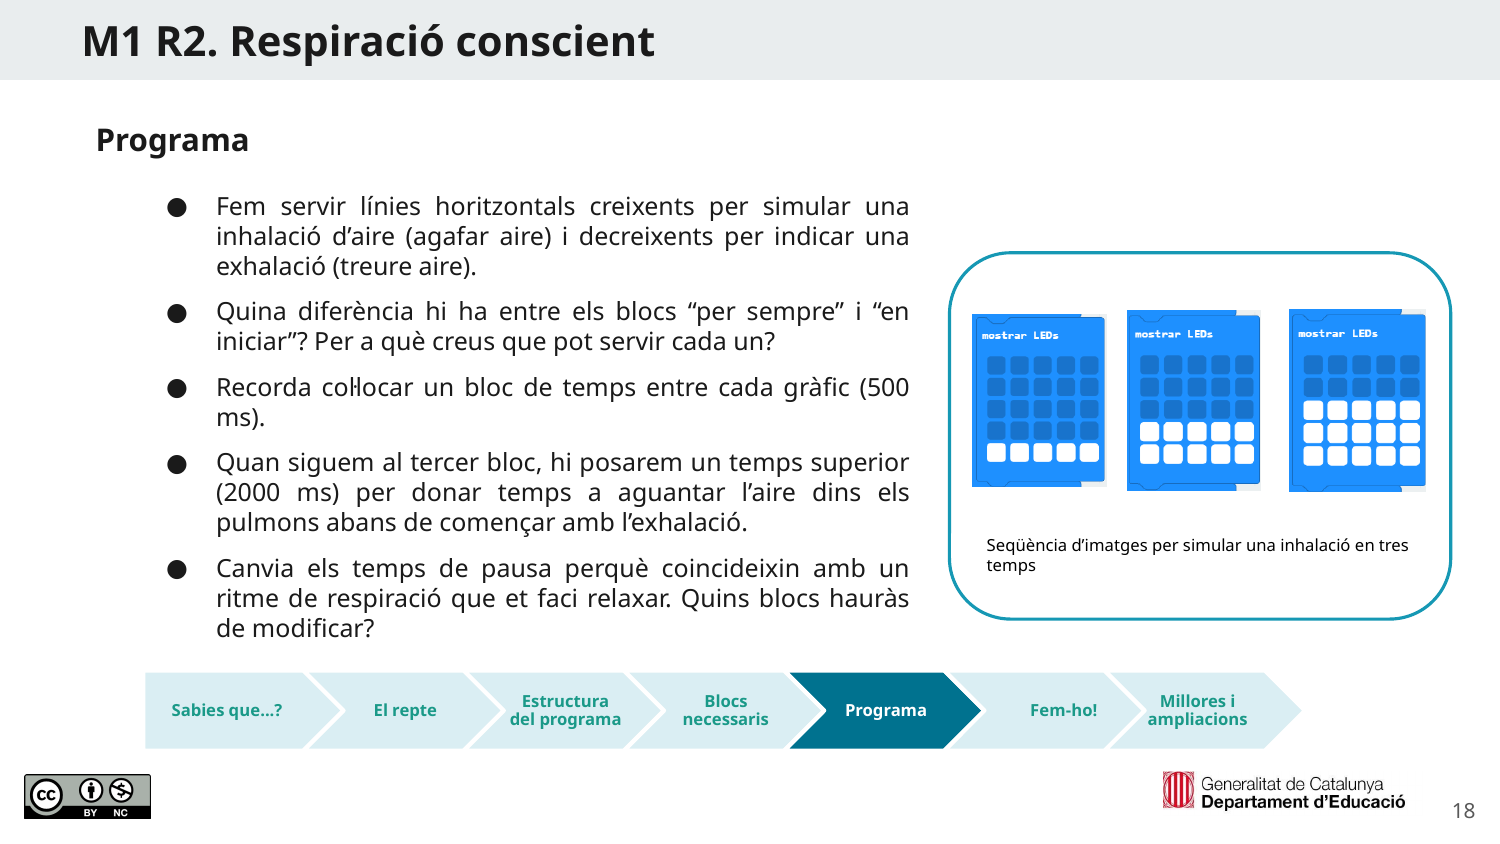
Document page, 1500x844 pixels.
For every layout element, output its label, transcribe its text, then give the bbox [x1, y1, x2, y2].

picture [971, 314, 1107, 487]
text_box Seqüència d’imatges per simular una inhalació en tres temps [784, 520, 958, 591]
text_box M1 R2. Respiració conscient [66, 0, 882, 80]
picture [1288, 309, 1426, 492]
text_box Fem servir línies horitzontals creixents per simular una inhalació d’aire (agafar aire) i decreixents per indicar una exhalació (treure aire). Quina diferència hi ha entre els blocs “per sempre” i “en iniciar”? Per a què creus que pot servir cada un? Recorda col·locar un bloc de temps entre cada gràfic (500 ms). Quan siguem al tercer bloc, hi posarem un temps superior (2000 ms) per donar temps a aguantar l’aire dins els pulmons abans de començar amb l’exhalació. Canvia els temps de pausa perquè coincideixin amb un ritme de respiració que et faci relaxar. Quins blocs hauràs de modificar? [51, 129, 926, 657]
picture [1163, 771, 1423, 816]
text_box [134, 670, 1306, 751]
picture [1127, 310, 1261, 491]
slide_number ‹#› [1400, 779, 1491, 844]
text_box [949, 252, 1451, 620]
text_box [926, 238, 1418, 310]
text_box Programa [80, 105, 1418, 173]
picture [24, 774, 151, 819]
text_box https://makecode.microbit.org/ [1260, 801, 1400, 833]
